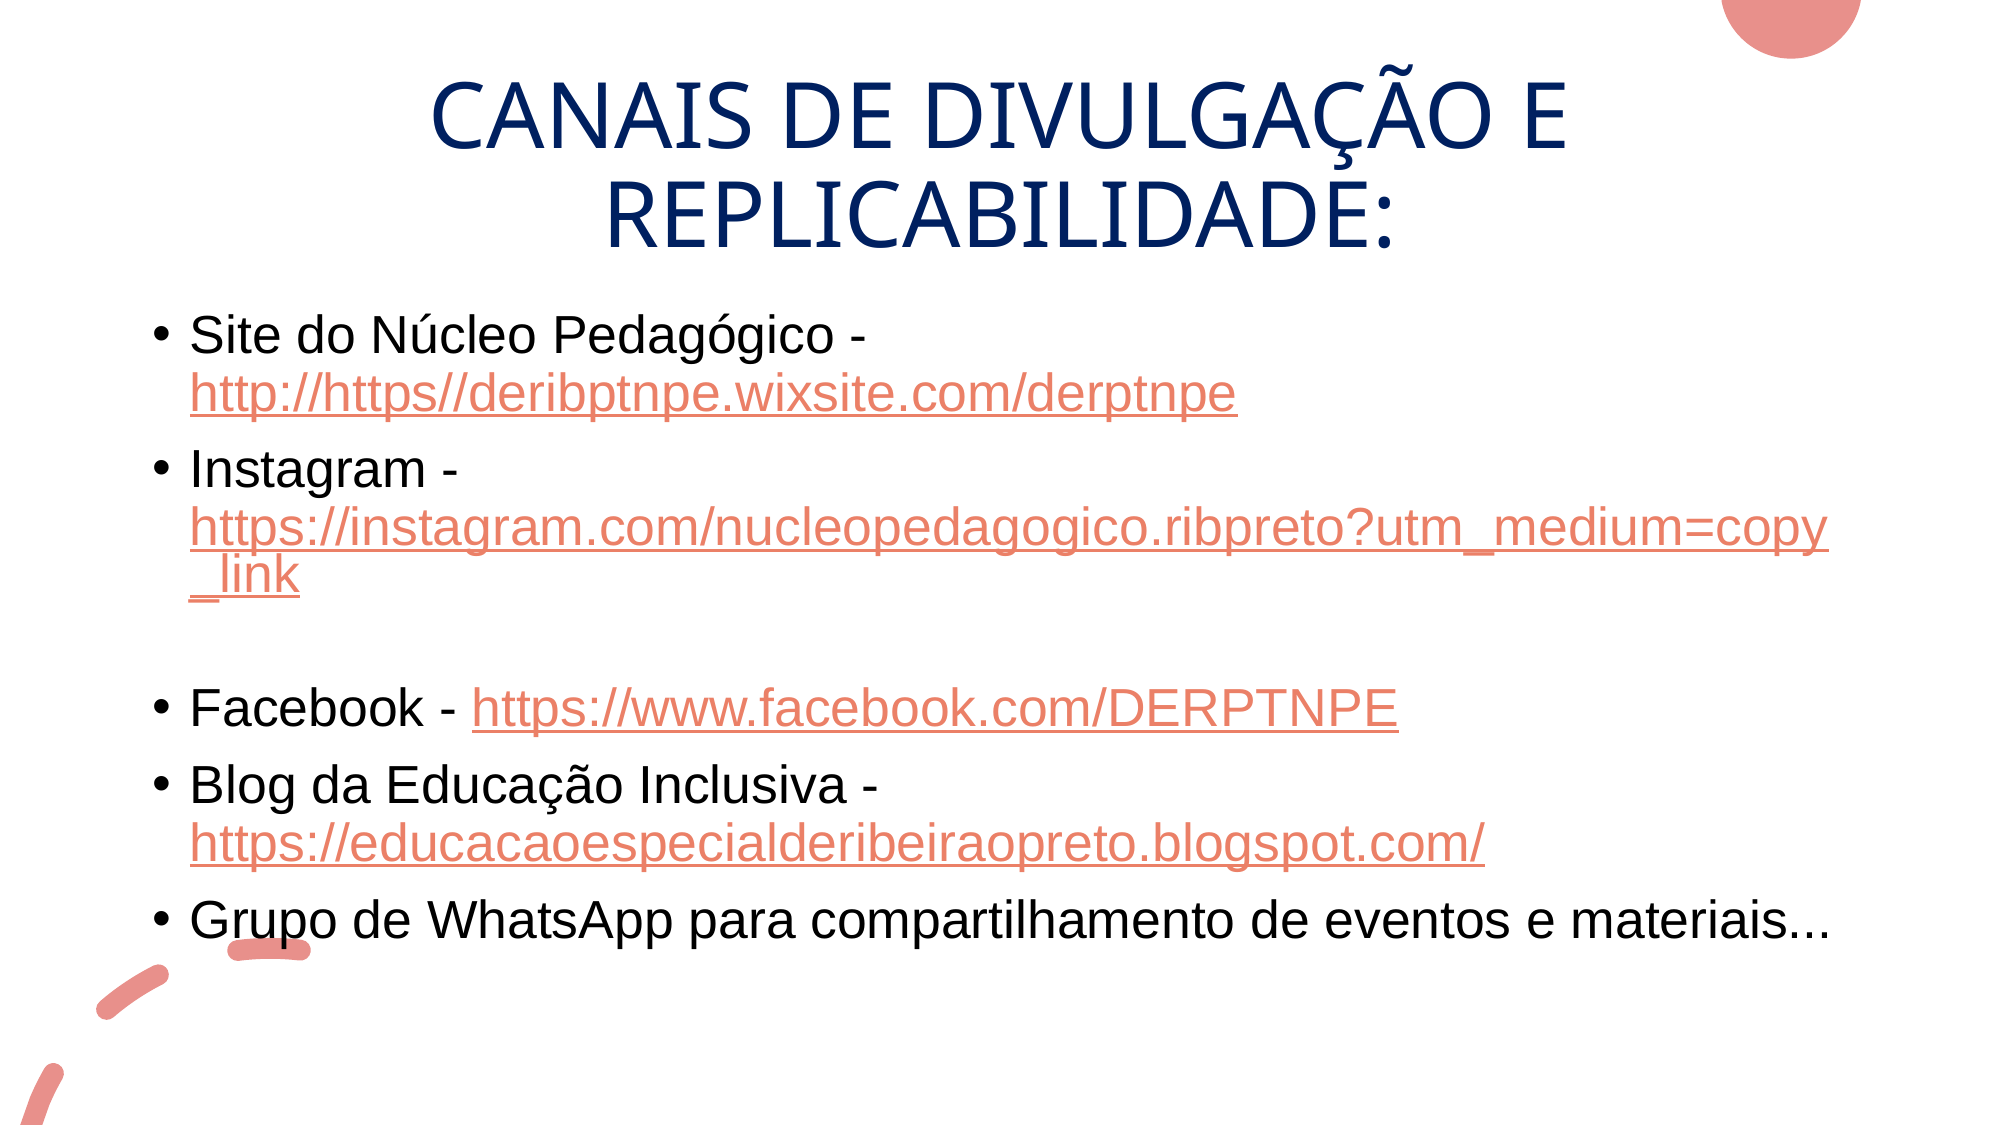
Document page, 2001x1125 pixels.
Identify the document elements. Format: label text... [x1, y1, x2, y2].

list Site do Núcleo Pedagógico - http://https//deribptnpe.wixsite.com/derptnpe Instagram - https://instagram.com/nucleopedagogico.ribpreto?utm_medium=copy_link Facebook - https://www.facebook.com/DERPTNPE Blog da Educação Inclusiva - https://educacaoespecialderibeiraopreto.blogspot.com/ Grupo de WhatsApp para compartilhamento de eventos e materiais... [137, 299, 1863, 933]
title CANAIS DE DIVULGAÇÃO E REPLICABILIDADE: [137, 59, 1863, 278]
